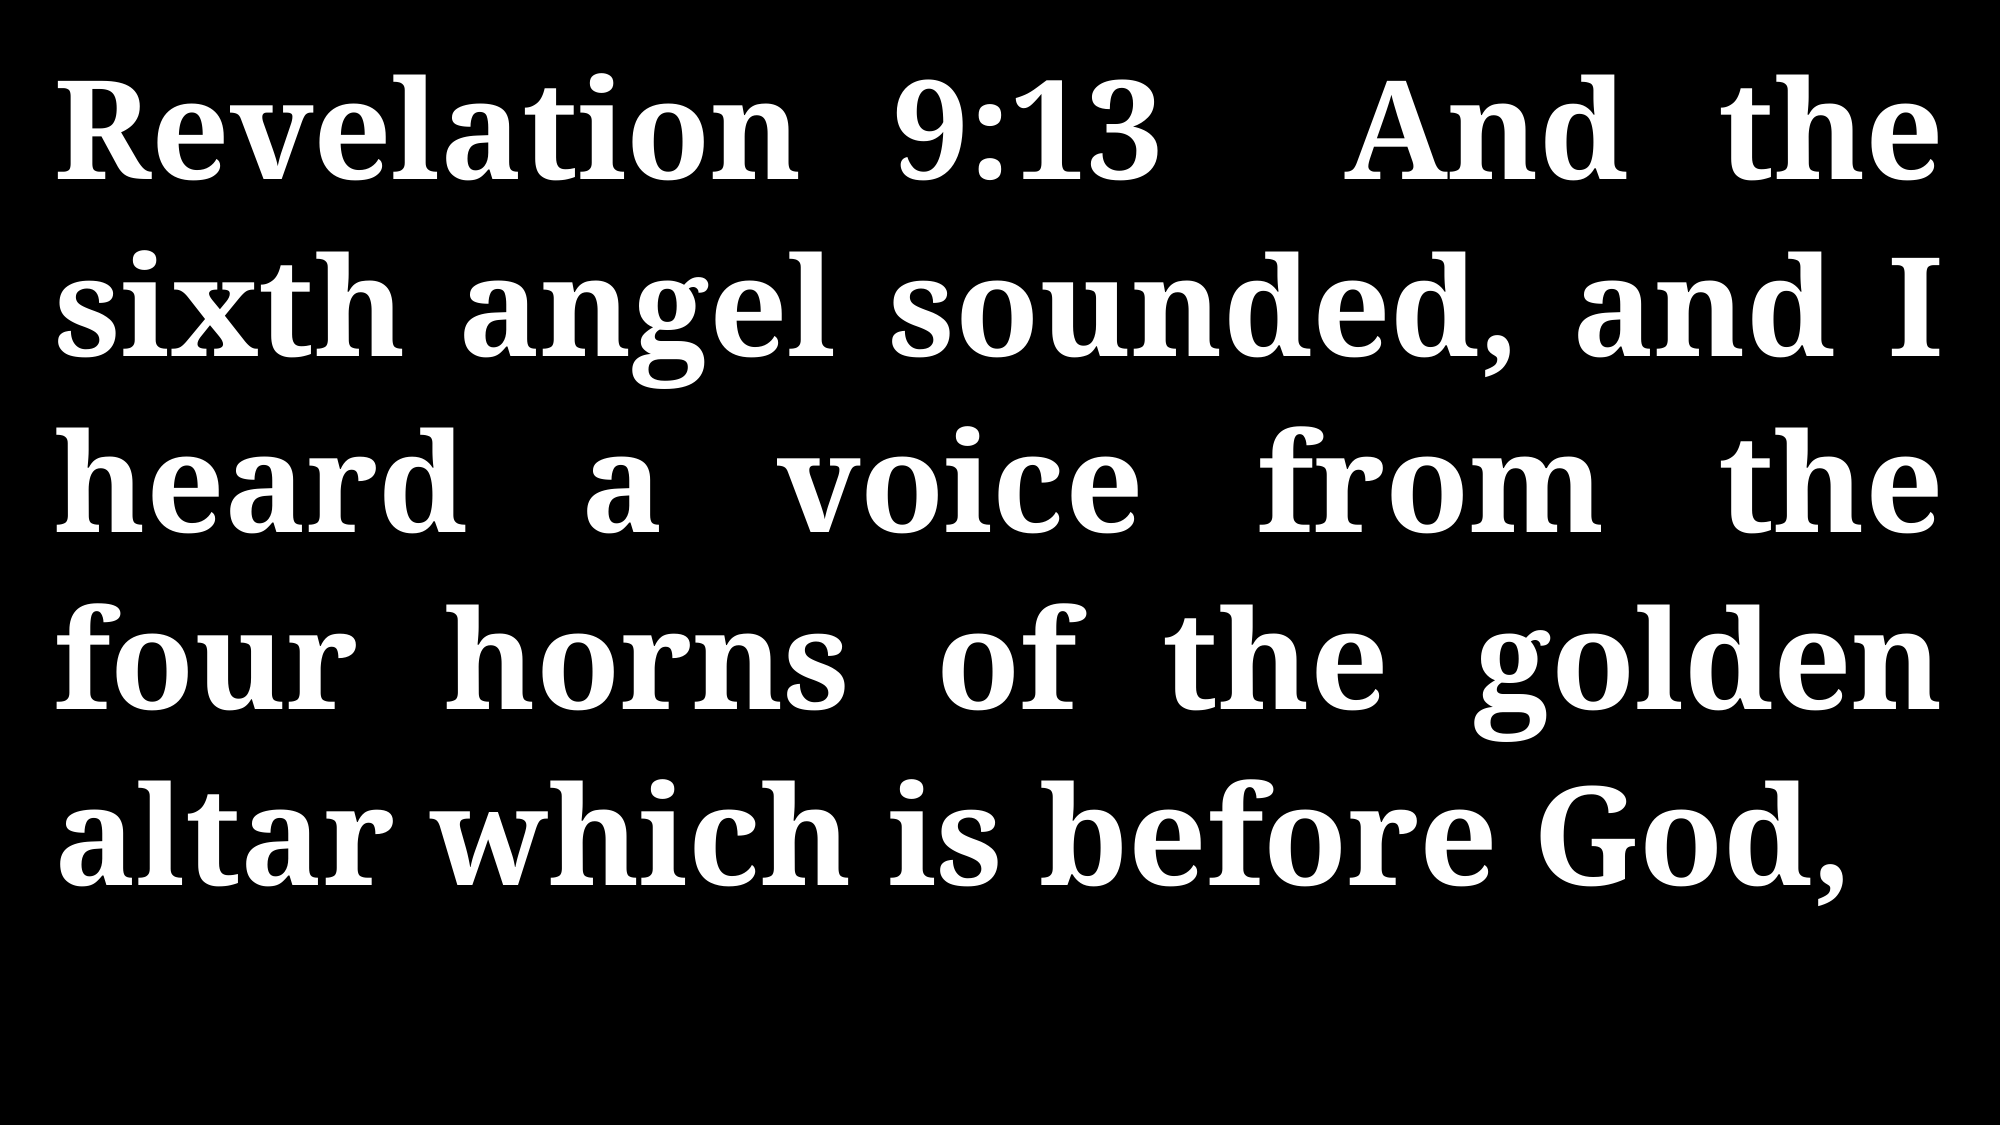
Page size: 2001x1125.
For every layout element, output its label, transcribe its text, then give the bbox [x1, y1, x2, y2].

text_box Revelation 9:13 And the sixth angel sounded, and I heard a voice from the four horns of the golden altar which is before God, [39, 23, 1961, 921]
